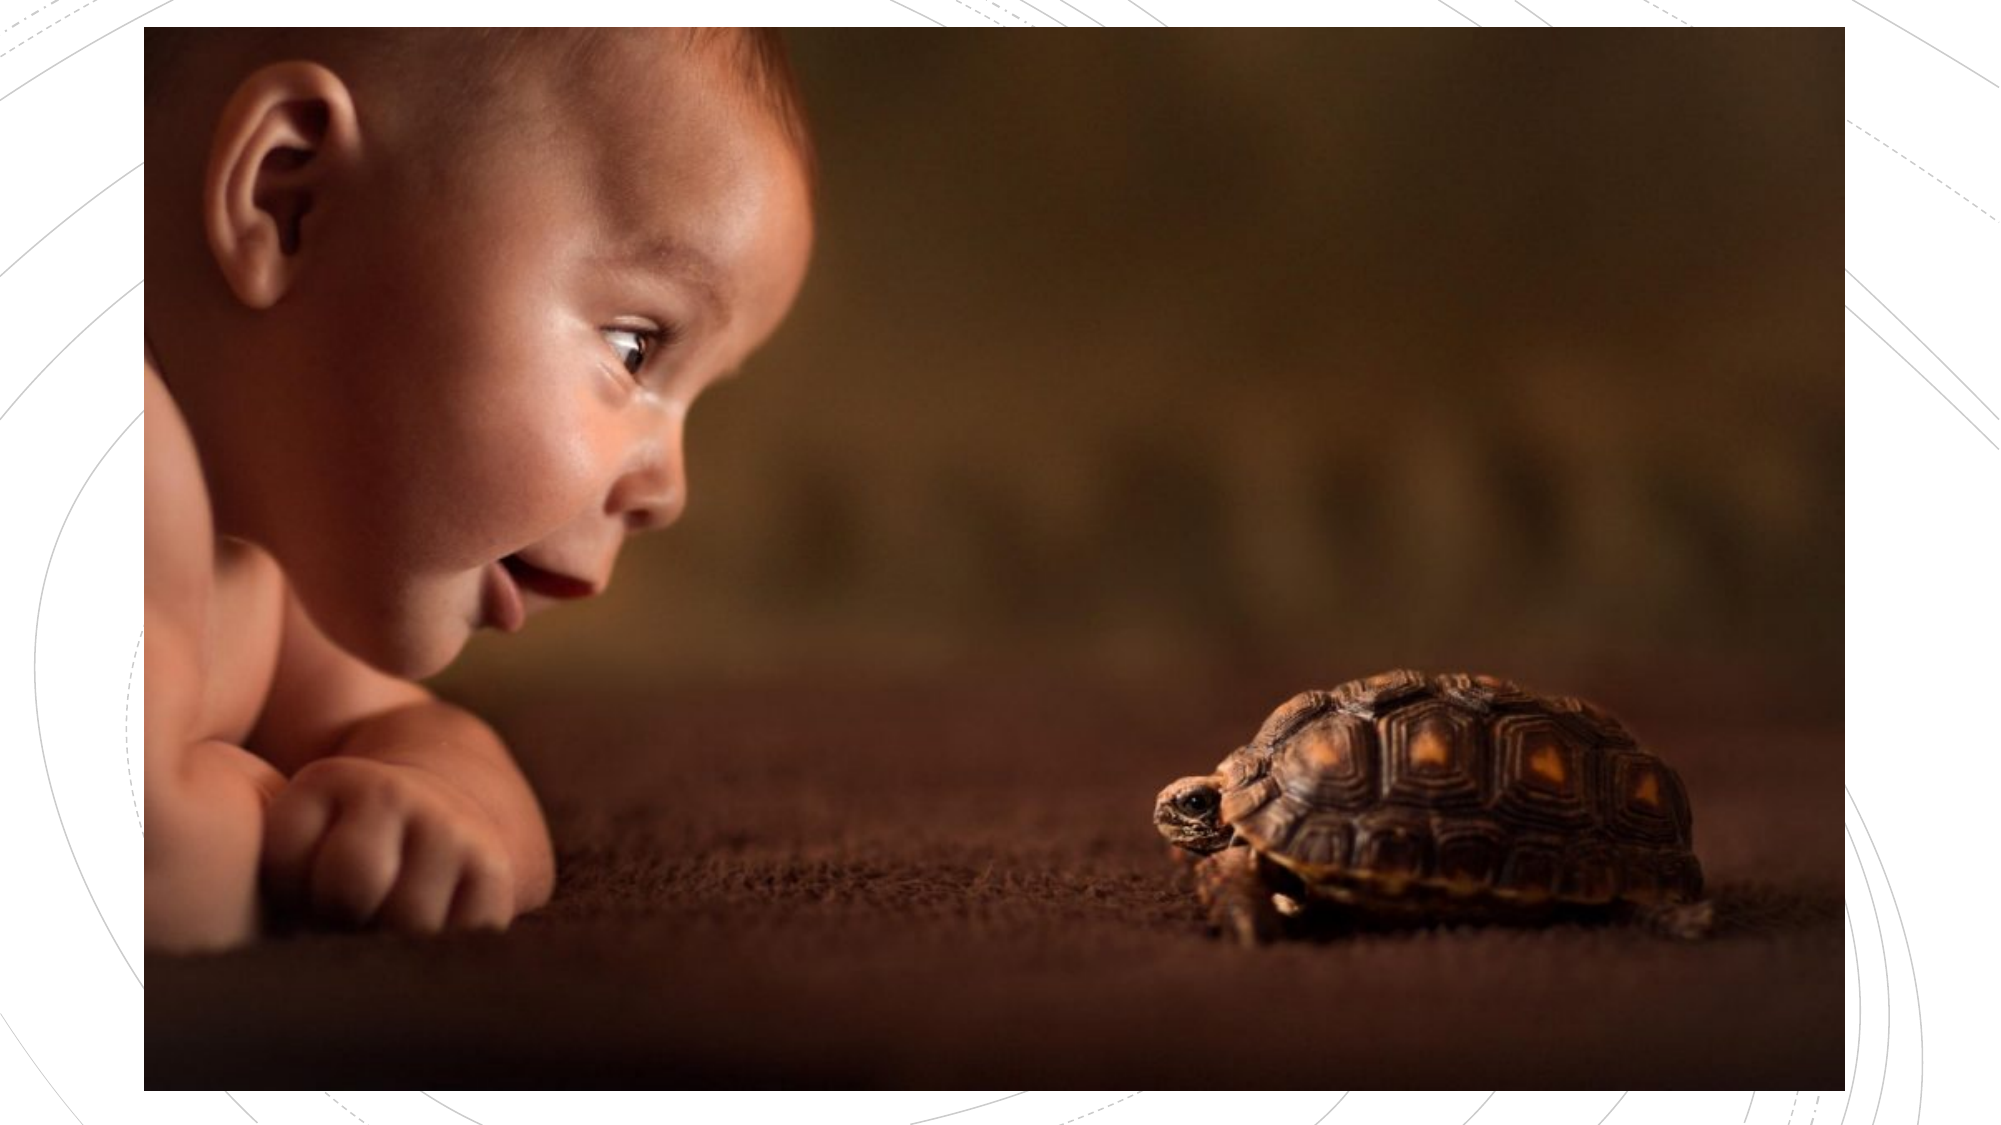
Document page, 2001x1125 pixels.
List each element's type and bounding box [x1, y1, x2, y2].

picture [144, 27, 1845, 1091]
